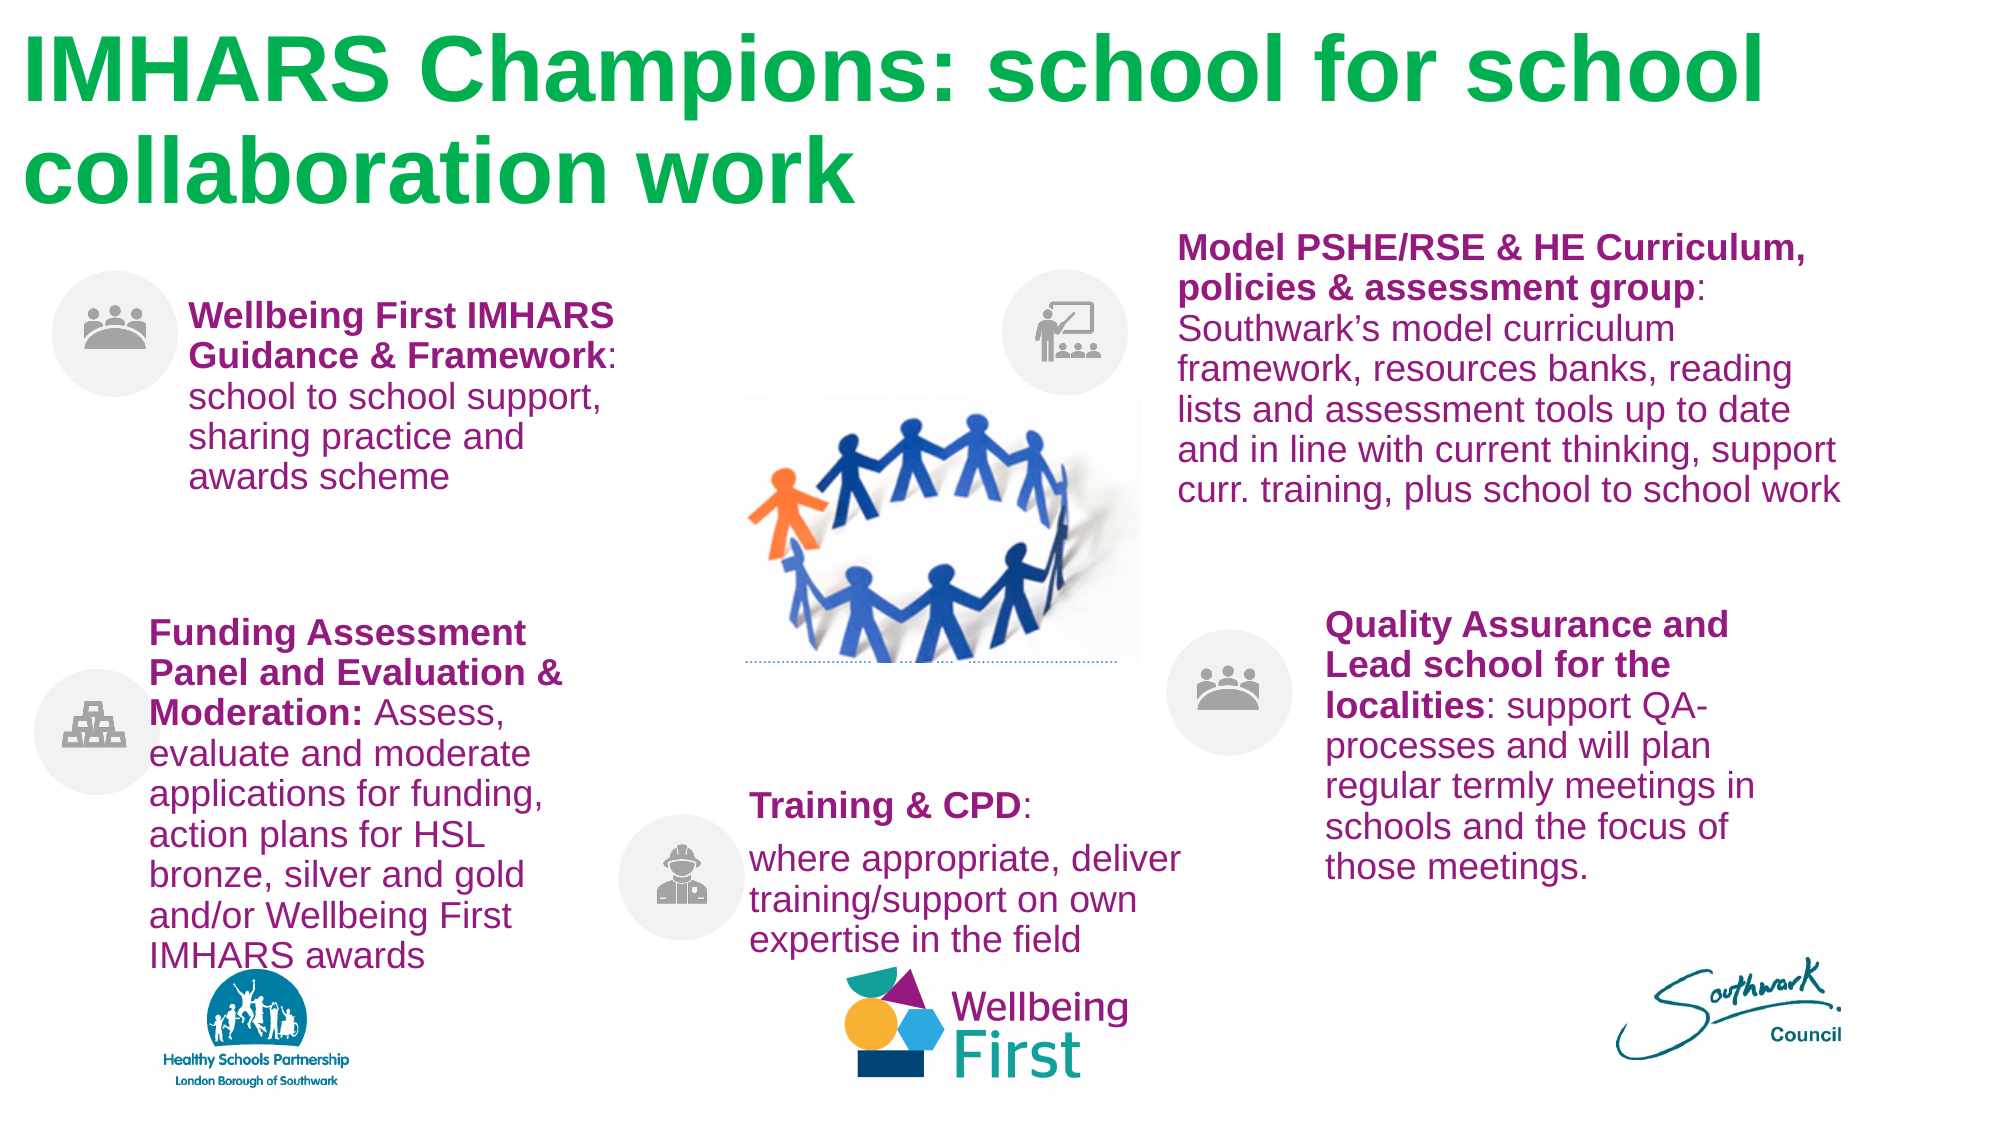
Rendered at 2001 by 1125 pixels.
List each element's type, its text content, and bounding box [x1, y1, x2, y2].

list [7, 160, 1899, 1059]
title IMHARS Champions: school for school collaboration work [7, 13, 1988, 200]
picture [832, 1059, 1146, 1097]
picture [152, 1059, 362, 1097]
picture [743, 396, 1141, 663]
